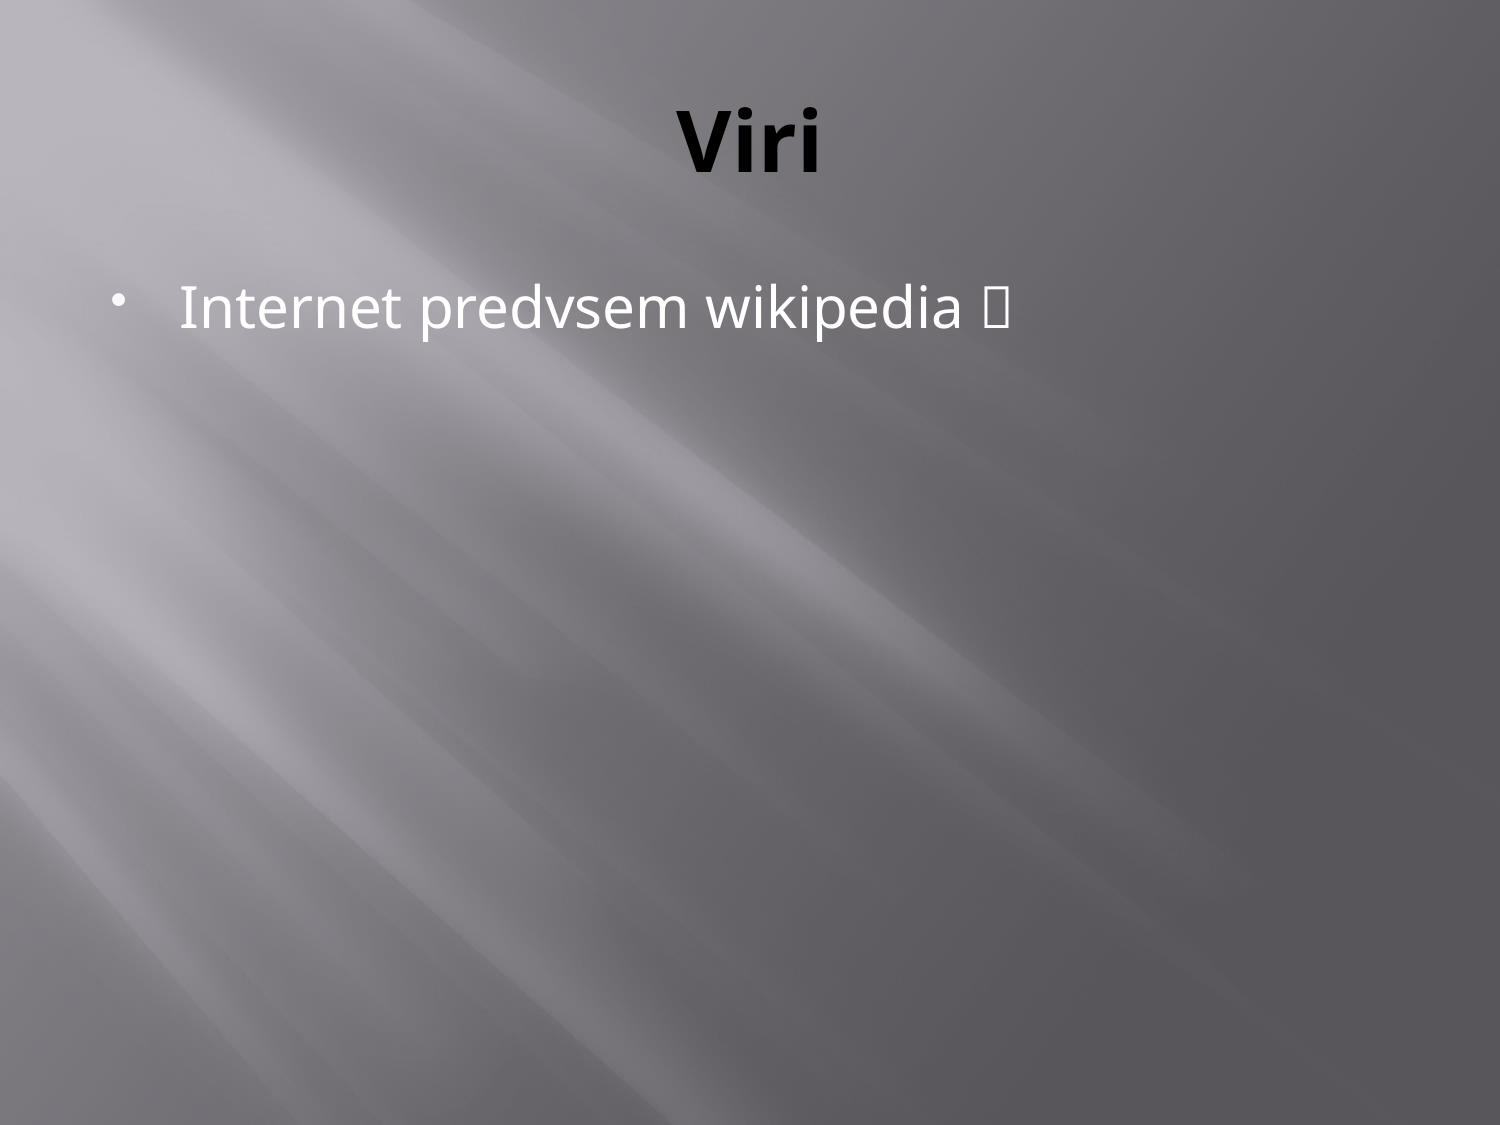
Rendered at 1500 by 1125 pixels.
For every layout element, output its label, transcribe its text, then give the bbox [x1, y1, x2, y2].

title Viri [75, 45, 1425, 233]
picture [0, 0, 1500, 1125]
list Internet predvsem wikipedia  [75, 262, 1425, 1035]
